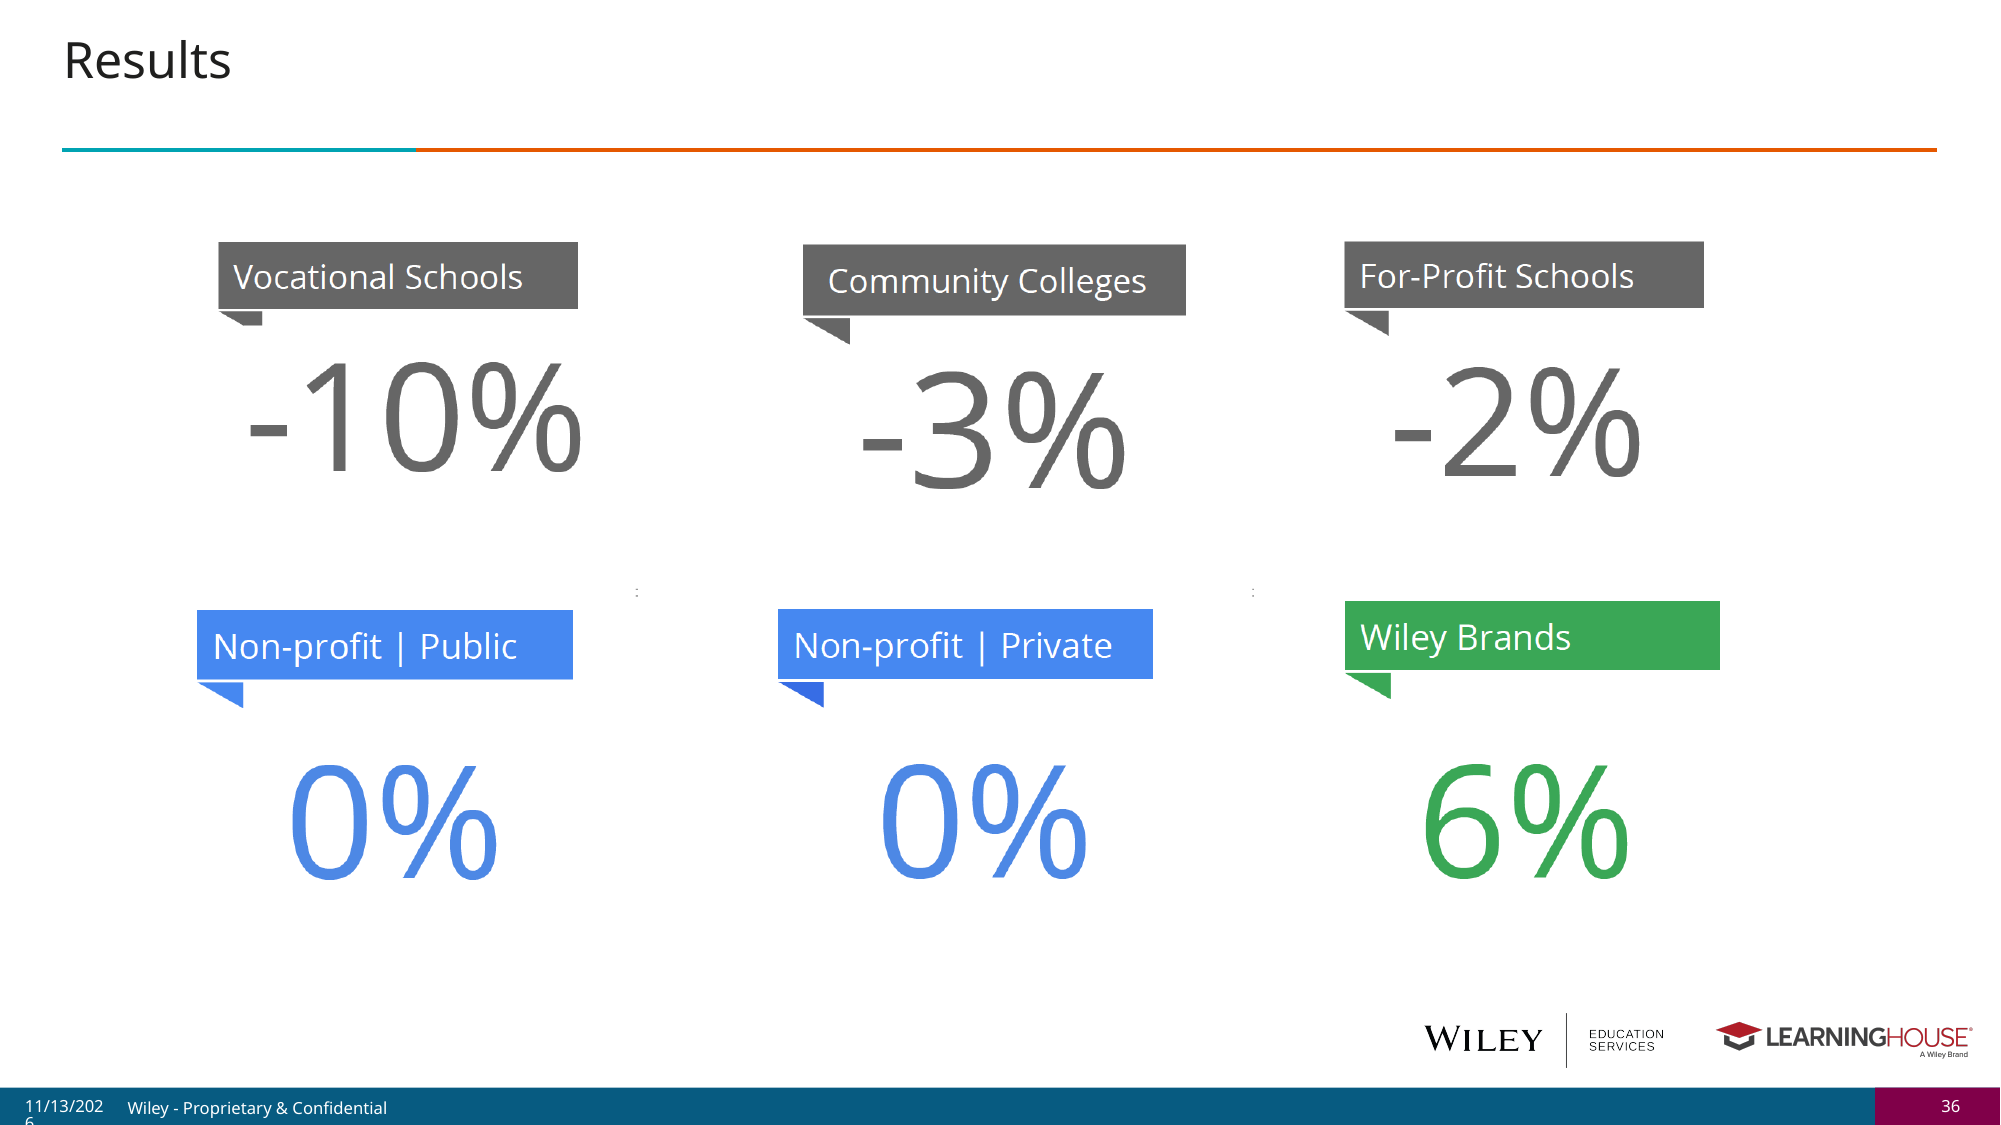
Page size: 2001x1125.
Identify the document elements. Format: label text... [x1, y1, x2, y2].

title Results [48, 24, 1950, 100]
picture [721, 224, 1247, 532]
picture [1712, 1012, 1976, 1068]
picture [1264, 225, 1749, 533]
slide_number 36 [1875, 1077, 1976, 1125]
picture [122, 585, 704, 936]
picture [1246, 585, 1767, 936]
picture [1424, 1013, 1663, 1068]
picture [186, 224, 641, 533]
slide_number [10, 1077, 126, 1125]
picture [731, 585, 1225, 936]
